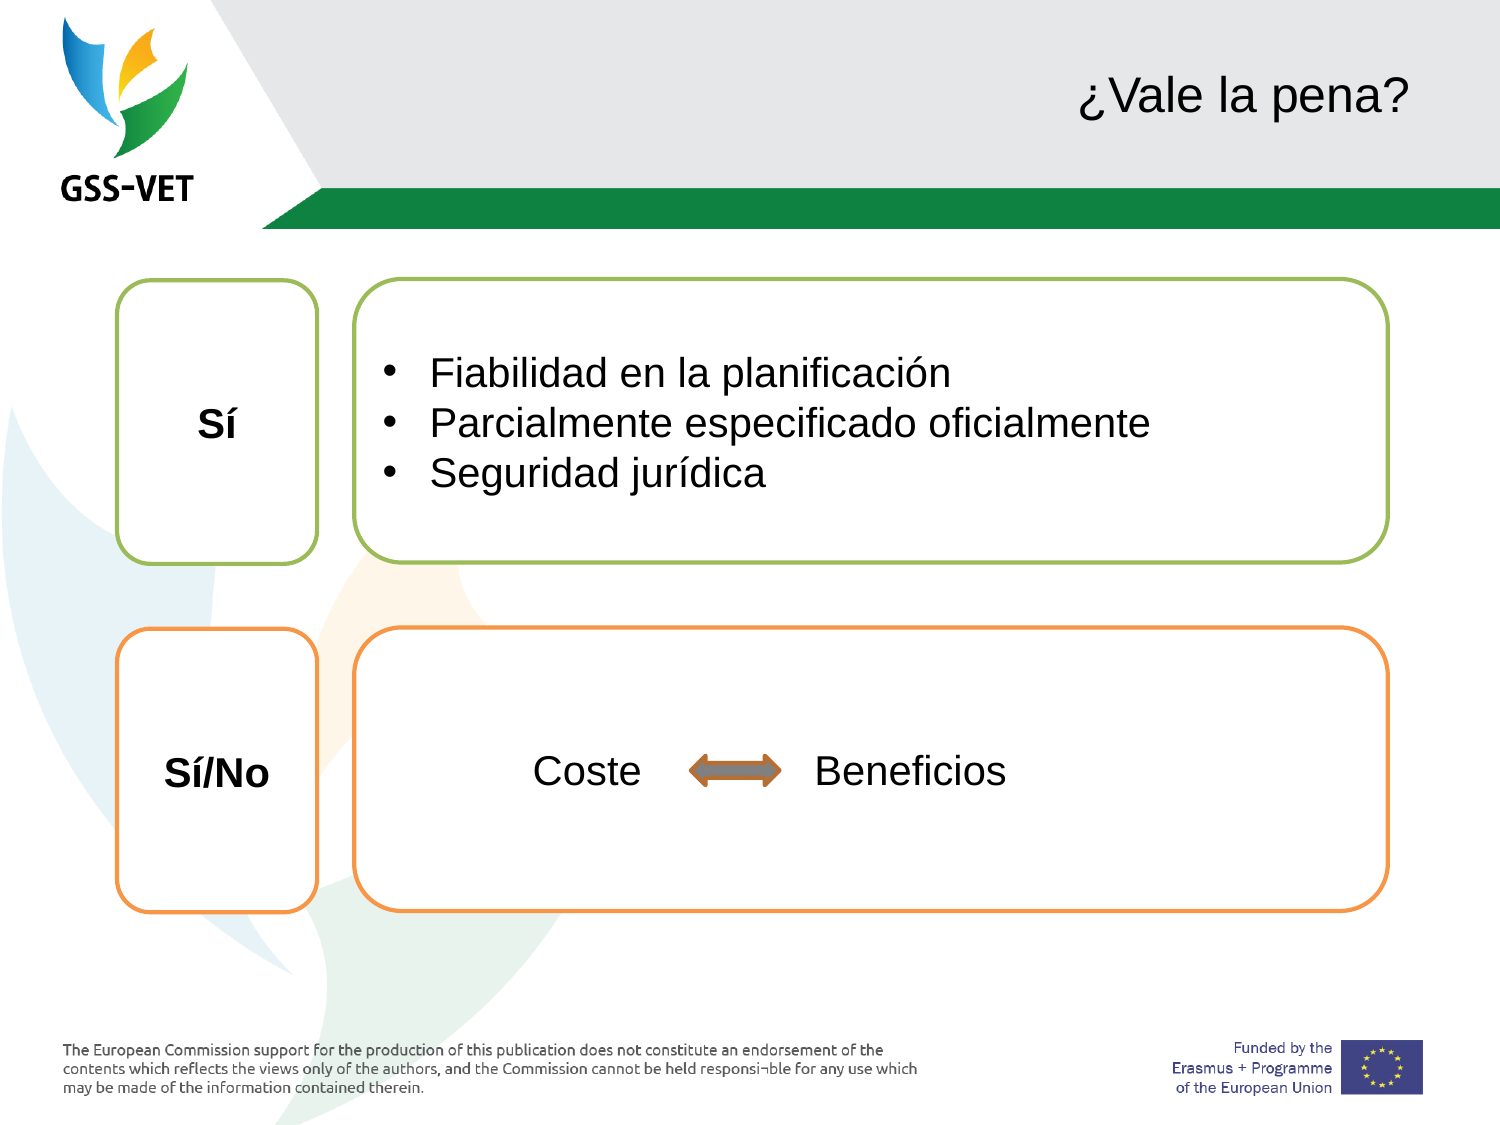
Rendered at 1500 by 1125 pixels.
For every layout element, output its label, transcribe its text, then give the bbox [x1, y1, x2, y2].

picture [0, 0, 1500, 1125]
title ¿Vale la pena? [324, 0, 1425, 185]
text_box [688, 753, 782, 788]
text_box Sí [114, 278, 320, 566]
text_box Fiabilidad en la planificación Parcialmente especificado oficialmente Seguridad jurídica [352, 276, 1390, 565]
text_box Coste Beneficios [352, 625, 1390, 914]
text_box Sí/No [114, 626, 320, 915]
